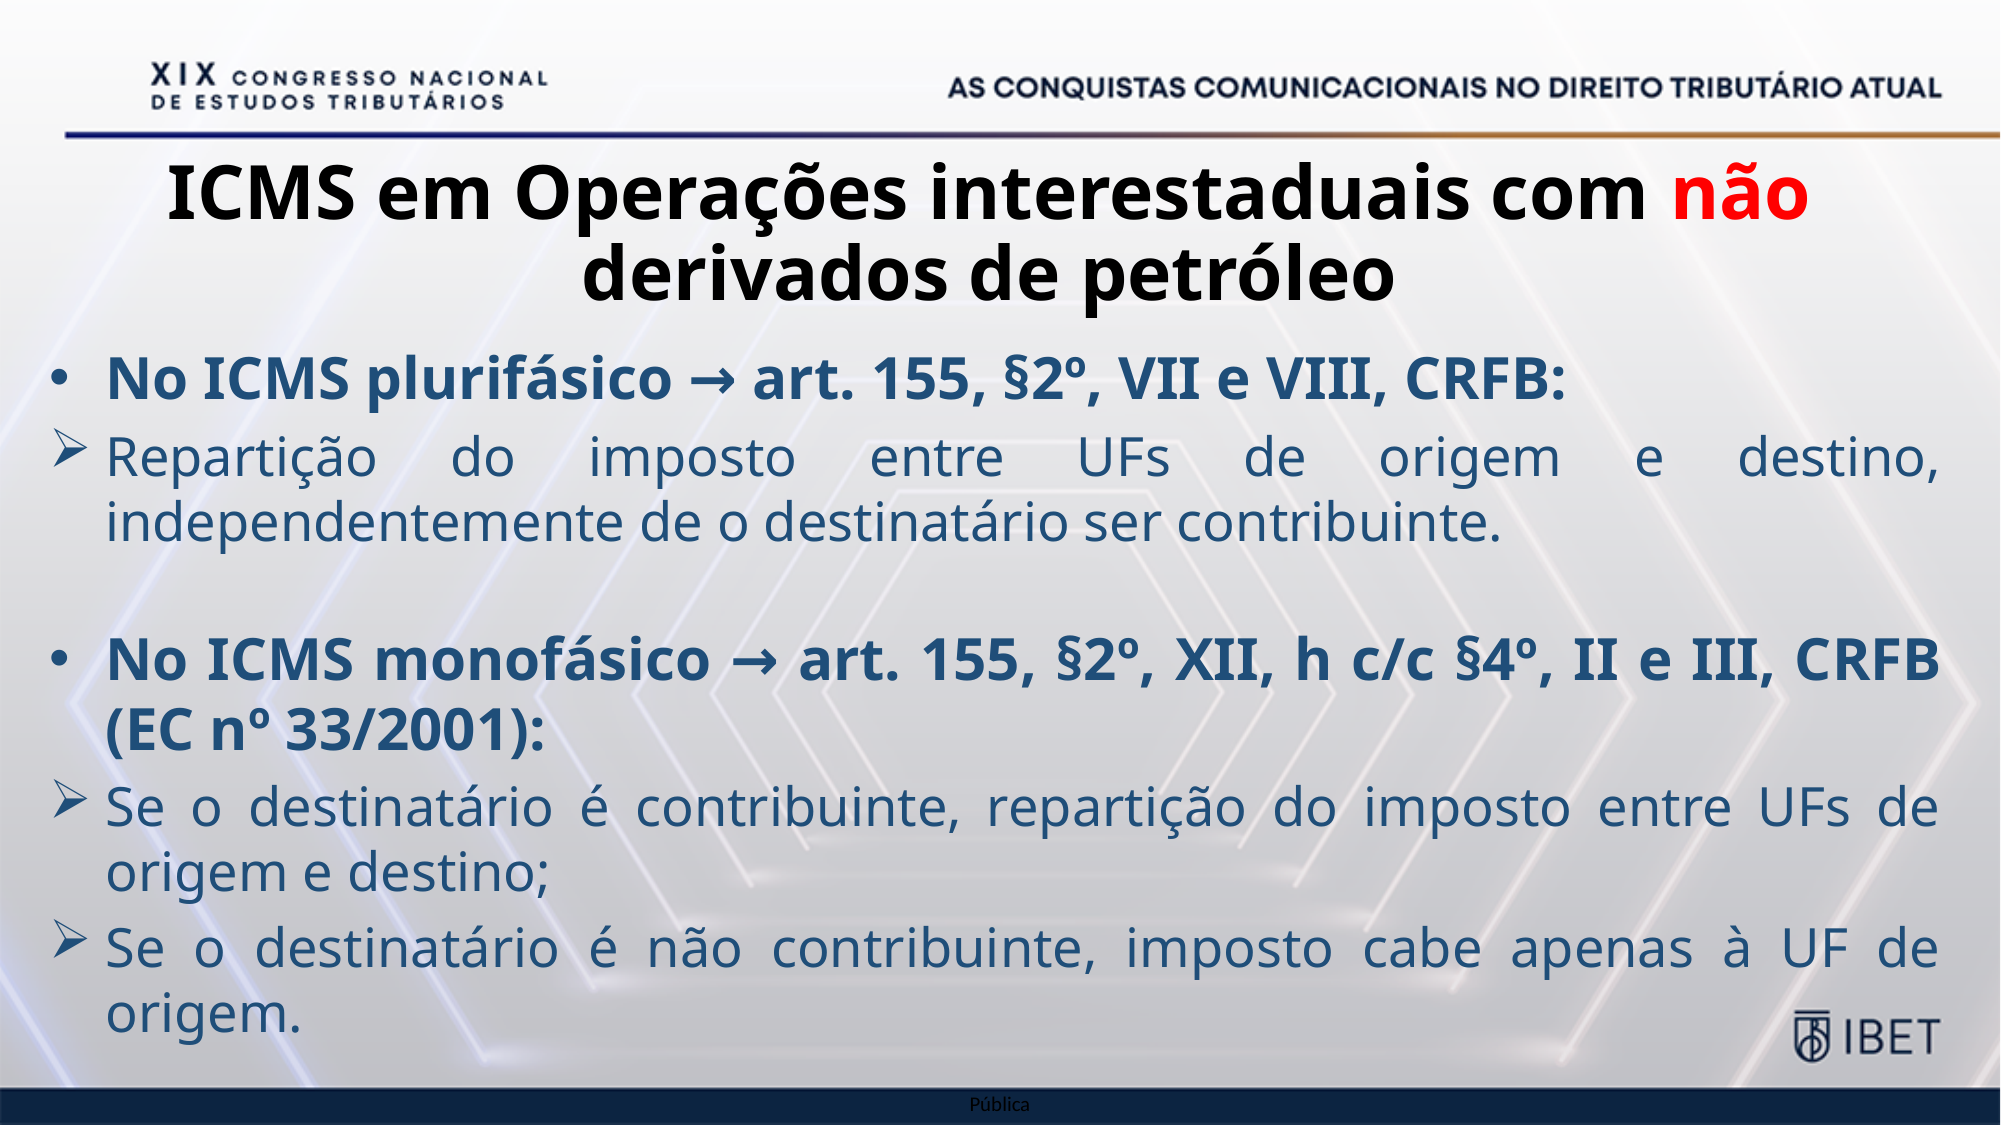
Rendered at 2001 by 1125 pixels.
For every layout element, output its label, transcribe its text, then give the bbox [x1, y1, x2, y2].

text_box No ICMS plurifásico → art. 155, §2º, VII e VIII, CRFB: Repartição do imposto entre UFs de origem e destino, independentemente de o destinatário ser contribuinte. No ICMS monofásico → art. 155, §2º, XII, h c/c §4º, II e III, CRFB (EC nº 33/2001): Se o destinatário é contribuinte, repartição do imposto entre UFs de origem e destino; Se o destinatário é não contribuinte, imposto cabe apenas à UF de origem. [34, 333, 1958, 860]
list ICMS em Operações interestaduais com não derivados de petróleo [50, 147, 1929, 254]
picture [0, 0, 2001, 1125]
